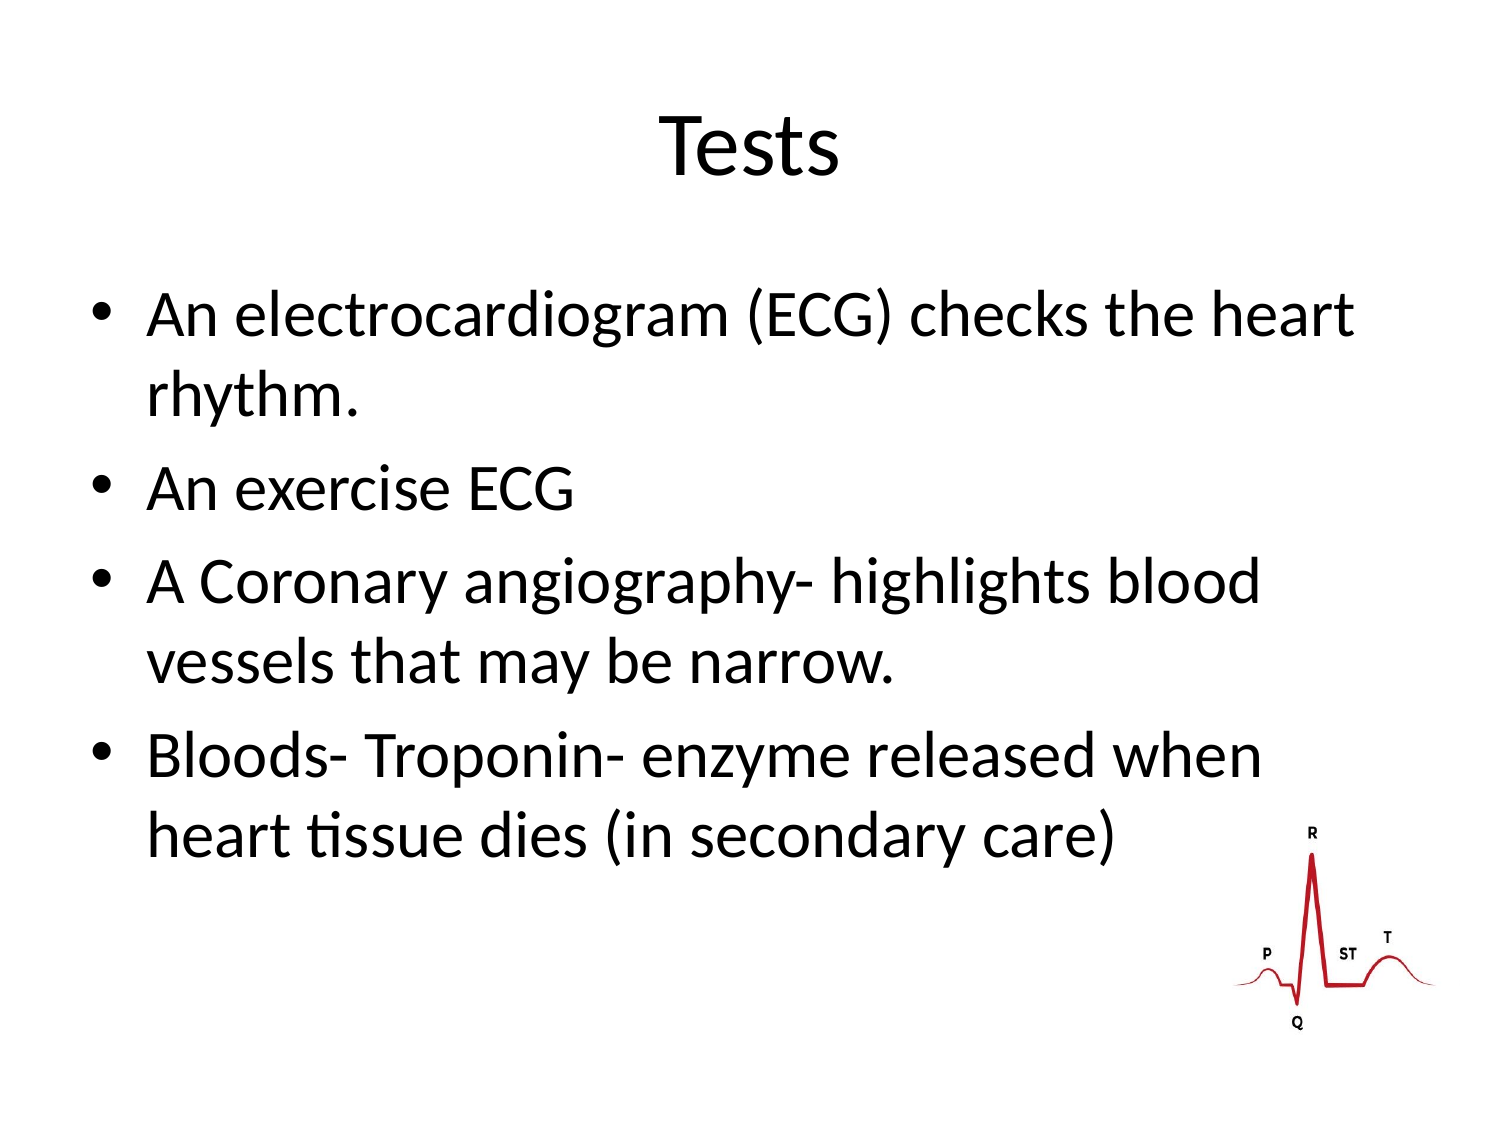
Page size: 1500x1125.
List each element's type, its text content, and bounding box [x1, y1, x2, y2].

title Tests [75, 45, 1425, 233]
list An electrocardiogram (ECG) checks the heart rhythm. An exercise ECG A Coronary angiography- highlights blood vessels that may be narrow. Bloods- Troponin- enzyme released when heart tissue dies (in secondary care) [75, 262, 1425, 1005]
picture [1174, 798, 1460, 1081]
